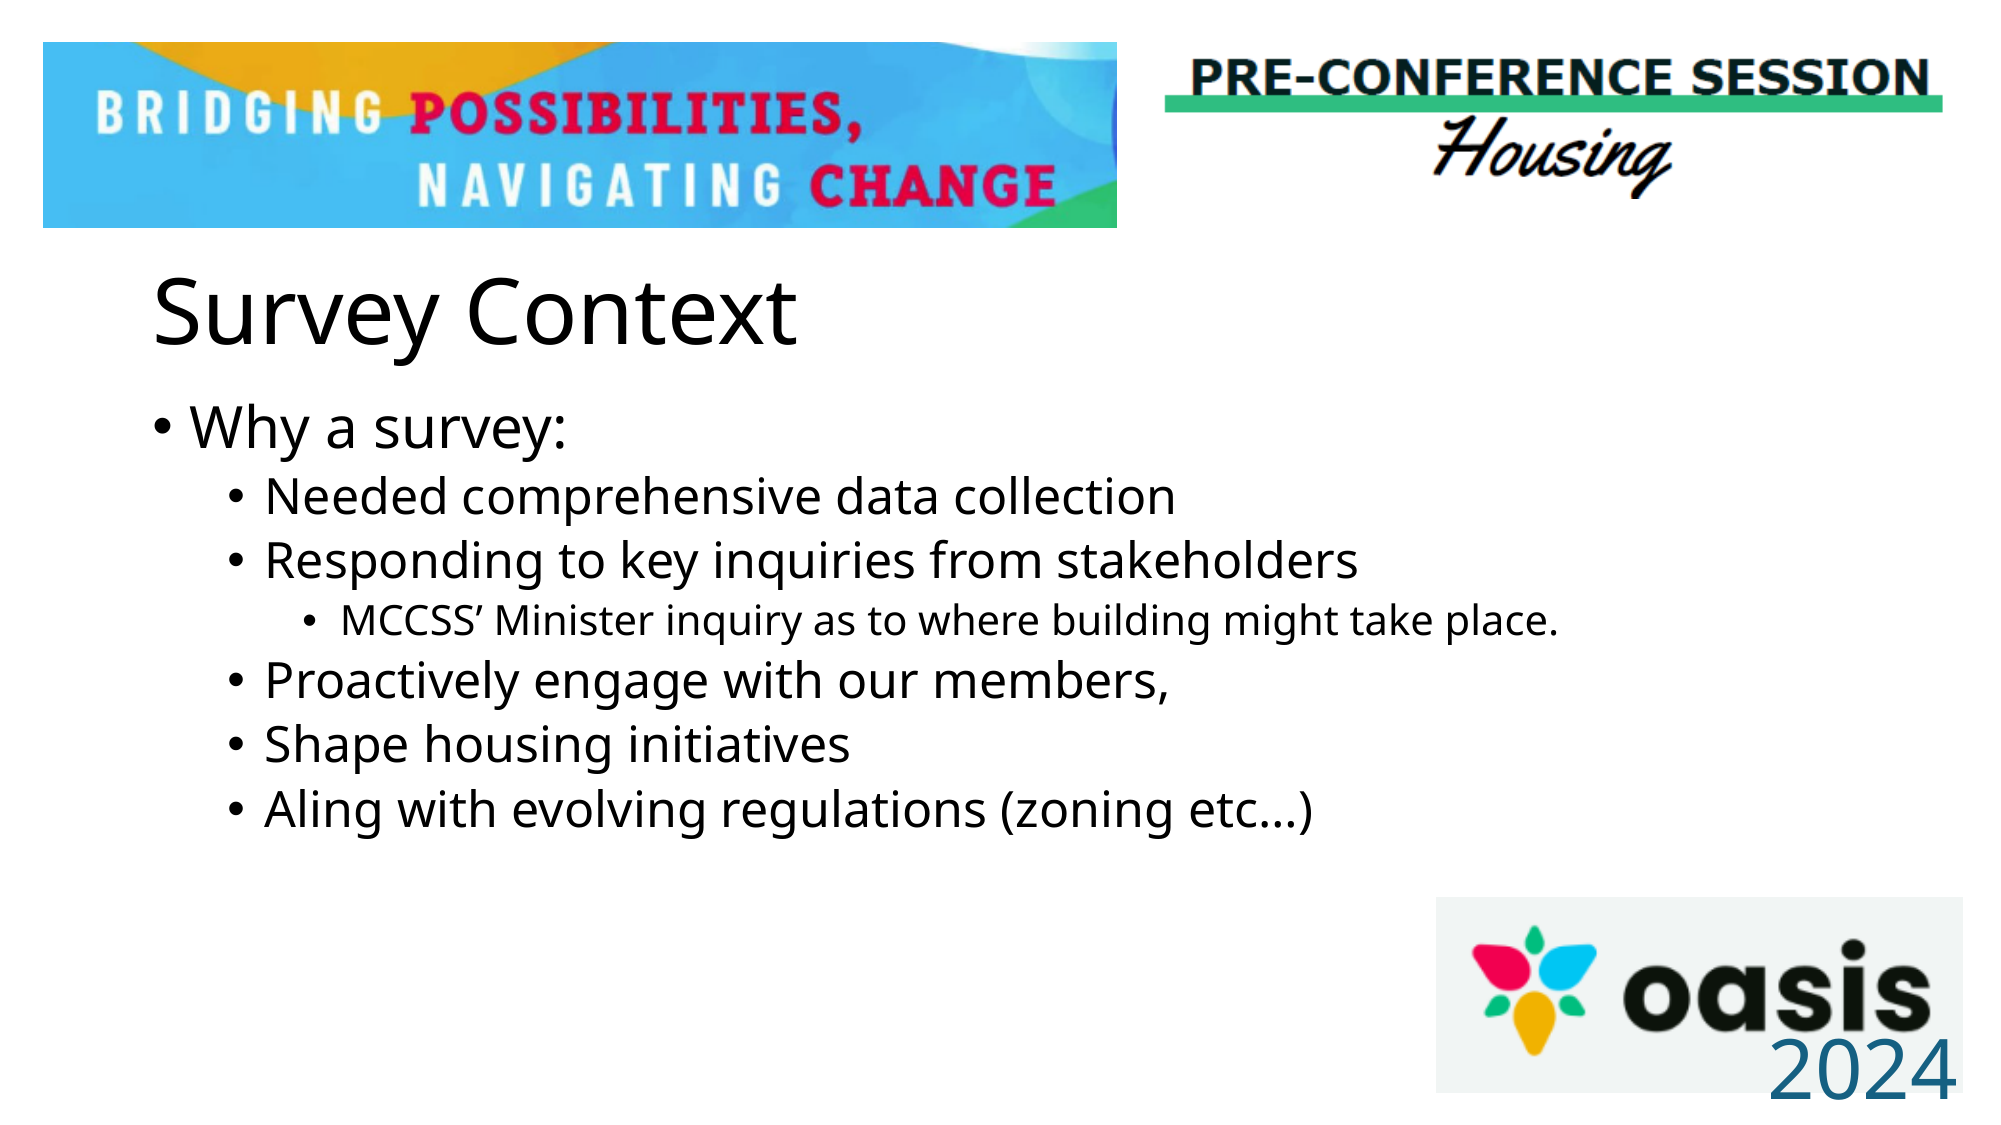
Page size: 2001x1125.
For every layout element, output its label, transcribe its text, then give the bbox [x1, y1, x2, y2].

list Why a survey: Needed comprehensive data collection Responding to key inquiries from stakeholders MCCSS’ Minister inquiry as to where building might take place. Proactively engage with our members, Shape housing initiatives Aling with evolving regulations (zoning etc…) [137, 299, 1863, 1014]
picture [1147, 41, 1957, 199]
picture [43, 41, 1118, 229]
picture [1436, 897, 1964, 1094]
title Survey Context [137, 206, 1863, 299]
text_box 2024 [1700, 1008, 2000, 1124]
